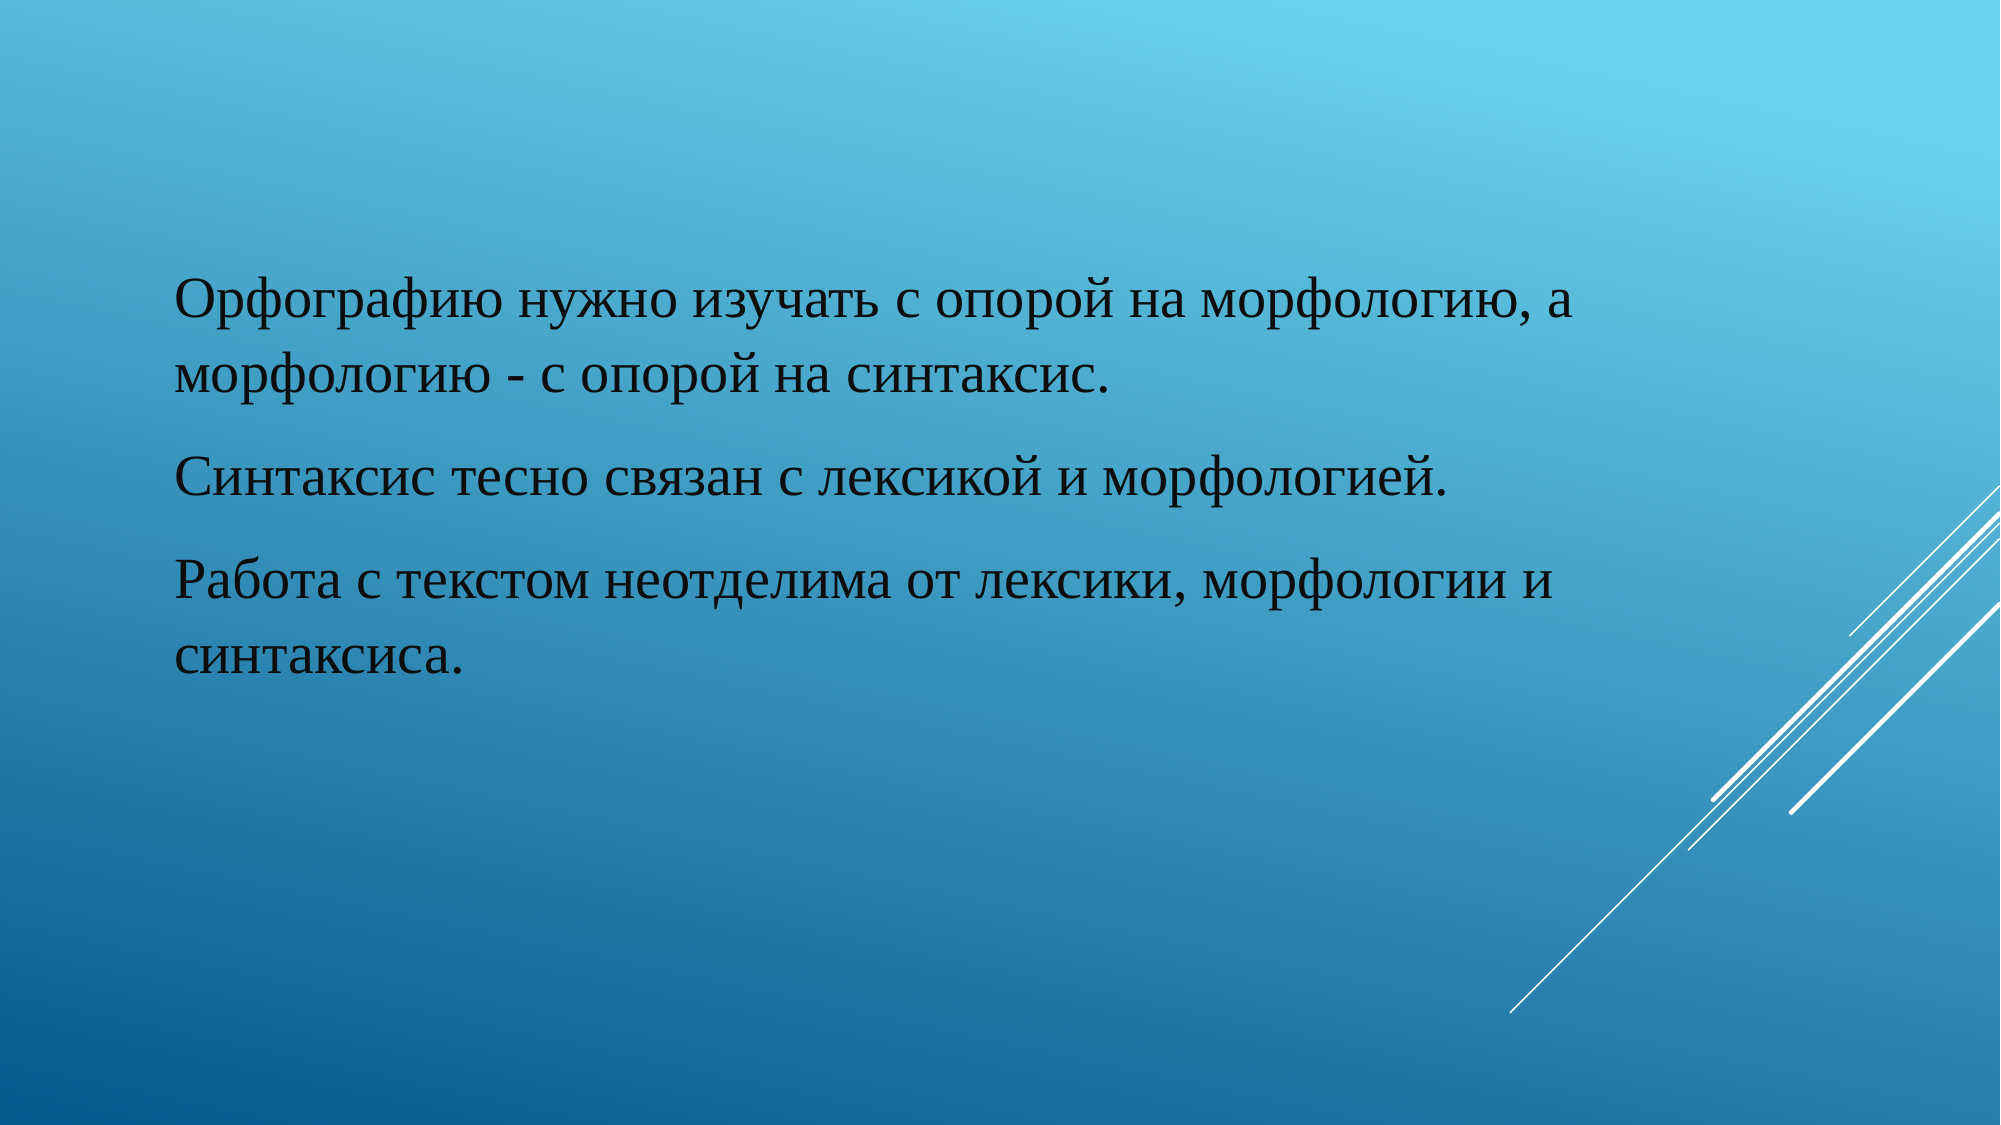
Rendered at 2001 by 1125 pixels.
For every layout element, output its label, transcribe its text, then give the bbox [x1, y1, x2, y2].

list Орфографию нужно изучать с опорой на морфологию, а морфологию - с опорой на синтаксис. Синтаксис тесно связан с лексикой и морфологией. Работа с текстом неотделима от лексики, морфологии и синтаксиса. [112, 112, 1677, 926]
